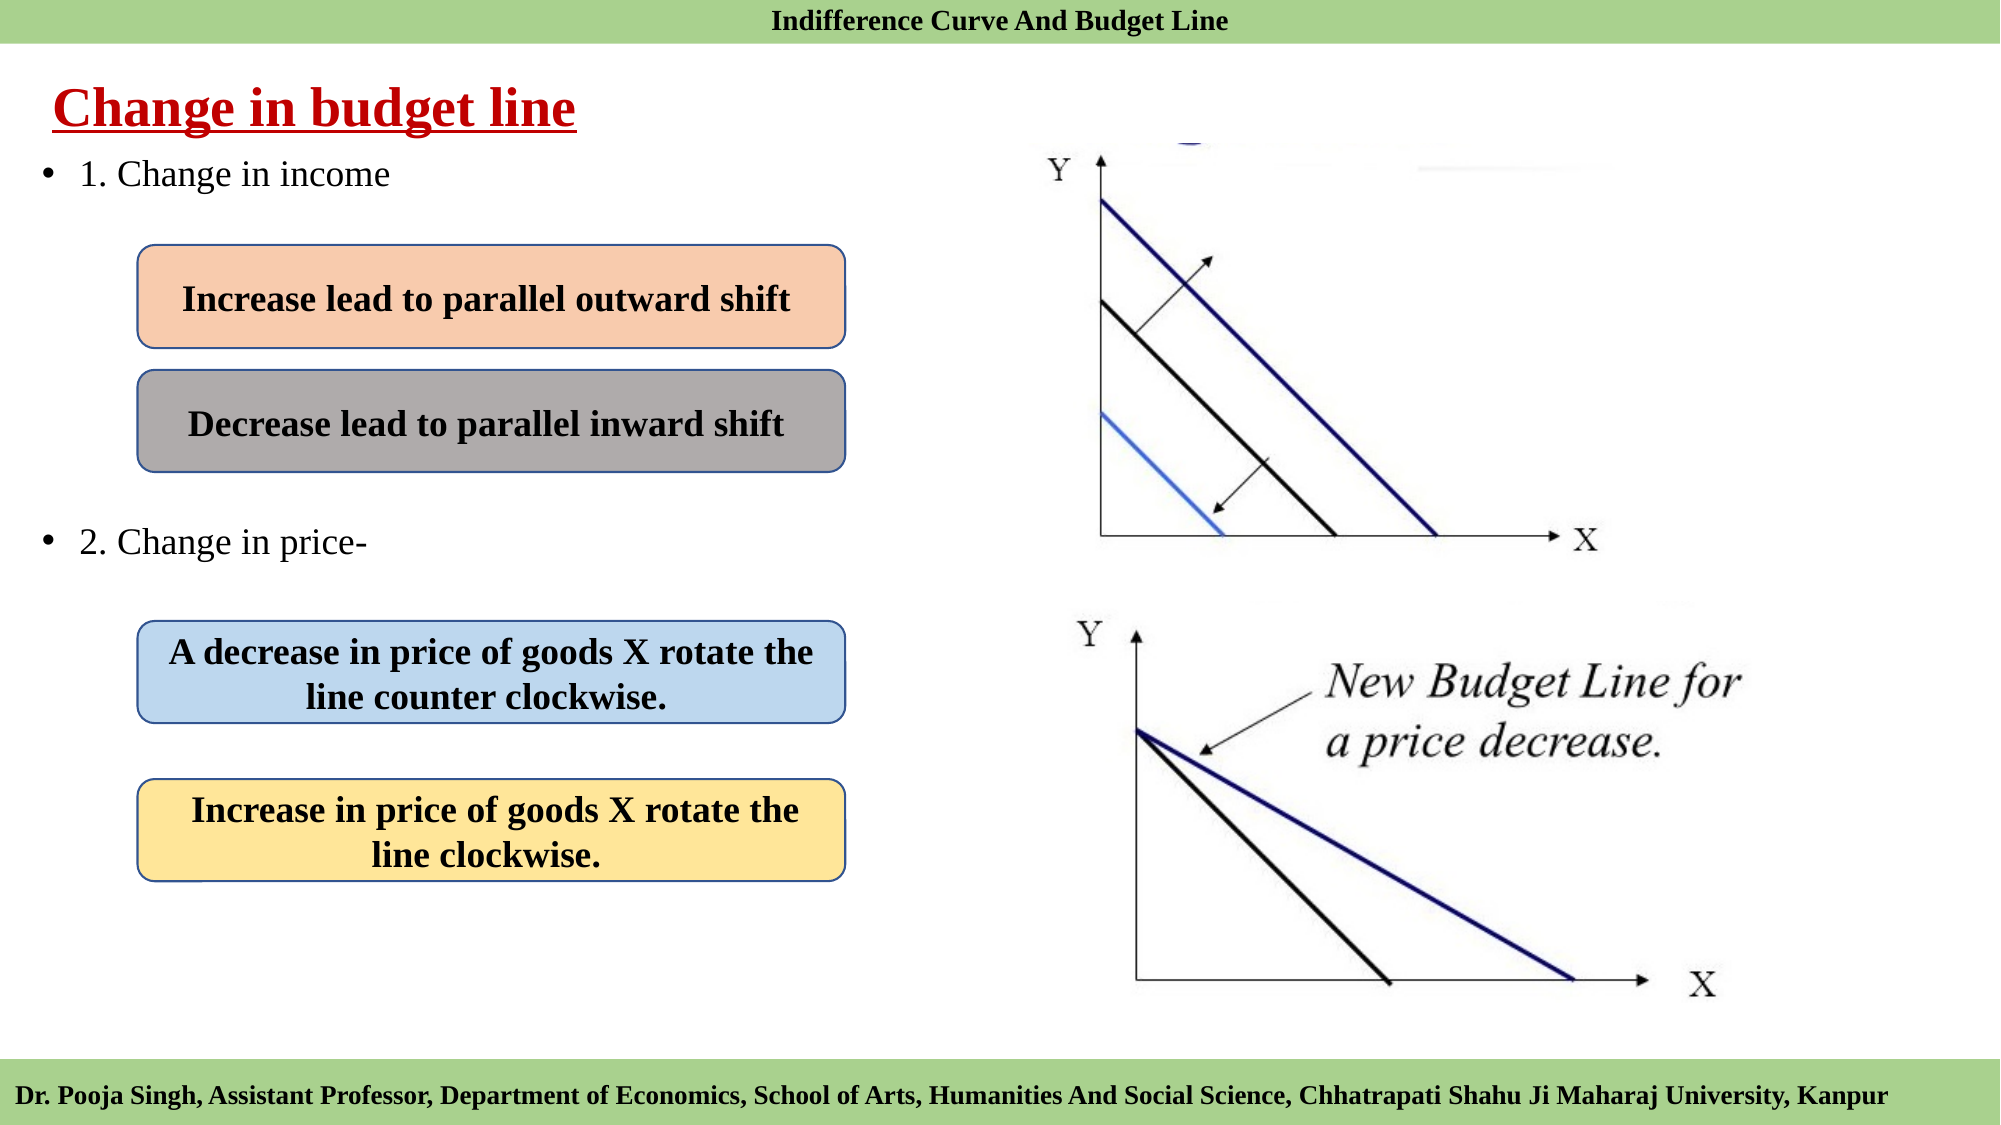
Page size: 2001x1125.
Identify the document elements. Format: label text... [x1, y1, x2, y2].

picture [1012, 143, 1620, 562]
picture [1056, 601, 1752, 1003]
text_box Indifference Curve And Budget Line [0, 0, 2000, 44]
text_box Decrease lead to parallel inward shift [136, 368, 847, 474]
text_box A decrease in price of goods X rotate the line counter clockwise. [136, 619, 847, 725]
list 1. Change in income 2. Change in price- [26, 146, 1953, 1034]
text_box Increase in price of goods X rotate the line clockwise. [136, 778, 847, 883]
title Change in budget line [37, 71, 768, 146]
footer Dr. Pooja Singh, Assistant Professor, Department of Economics, School of Arts, Humanities And Social Science, Chhatrapati Shahu Ji Maharaj University, Kanpur [0, 1059, 2000, 1125]
text_box Increase lead to parallel outward shift [136, 243, 847, 350]
